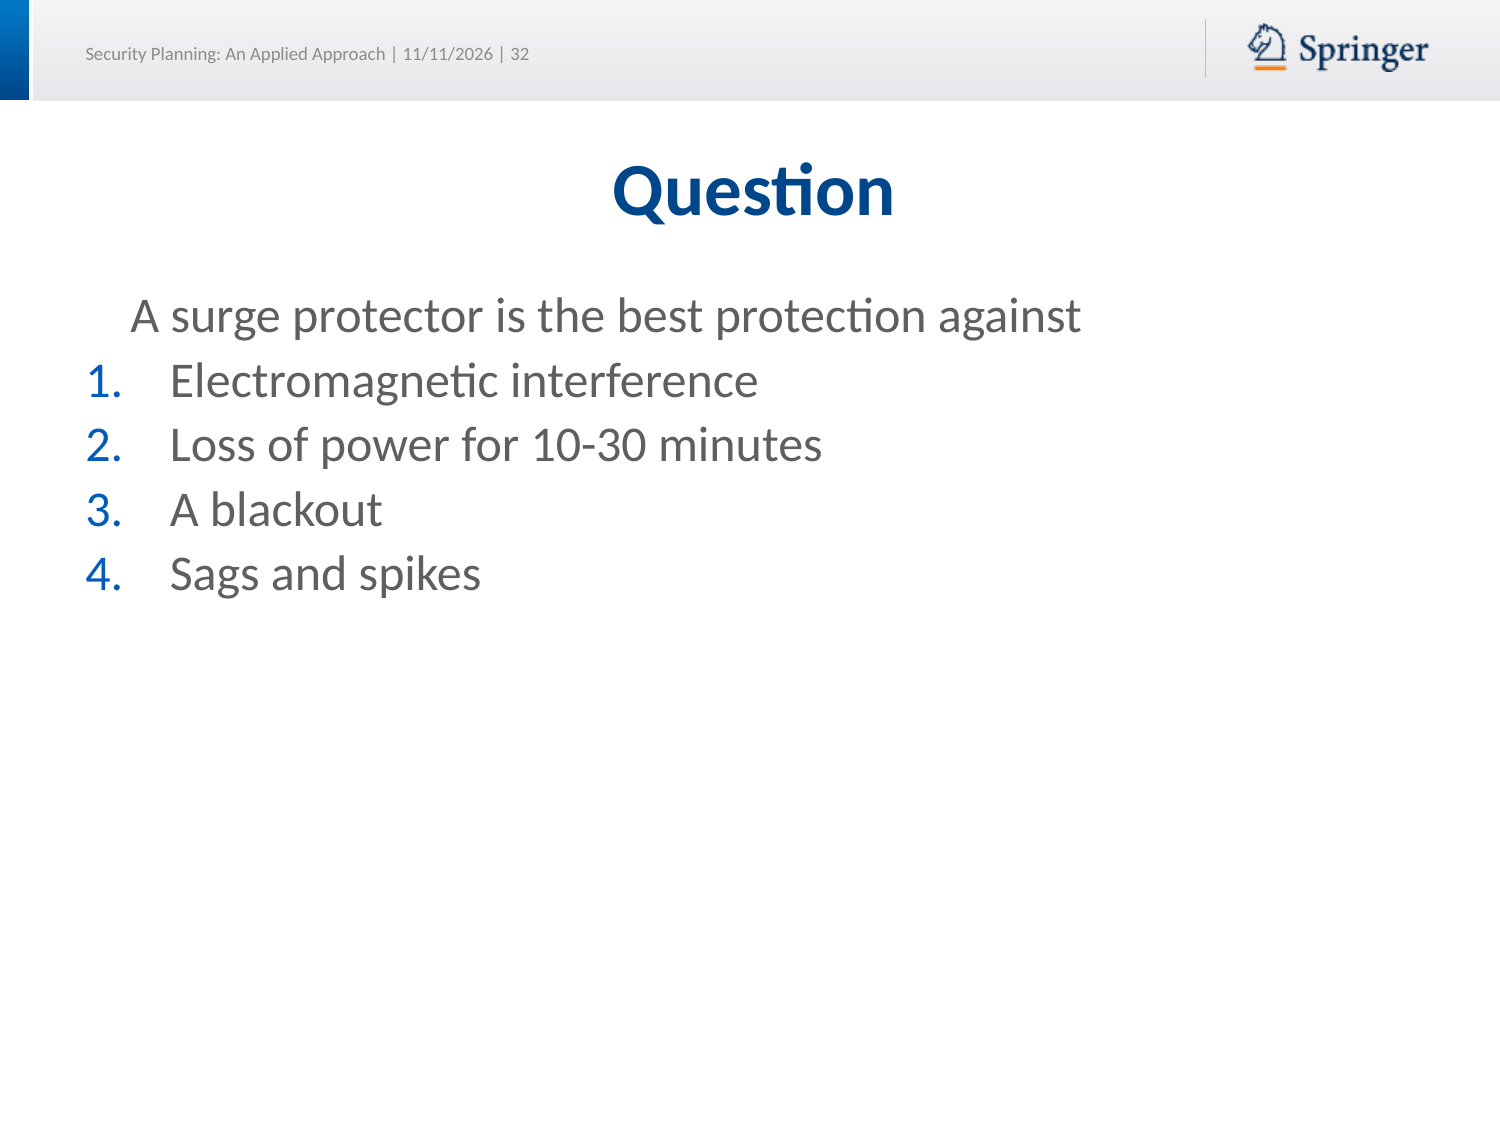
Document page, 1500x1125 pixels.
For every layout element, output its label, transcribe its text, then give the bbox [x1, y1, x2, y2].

picture [33, 0, 1500, 101]
title Question [85, 150, 1424, 233]
list A surge protector is the best protection against Electromagnetic interference Loss of power for 10-30 minutes A blackout Sags and spikes [85, 296, 1424, 1046]
